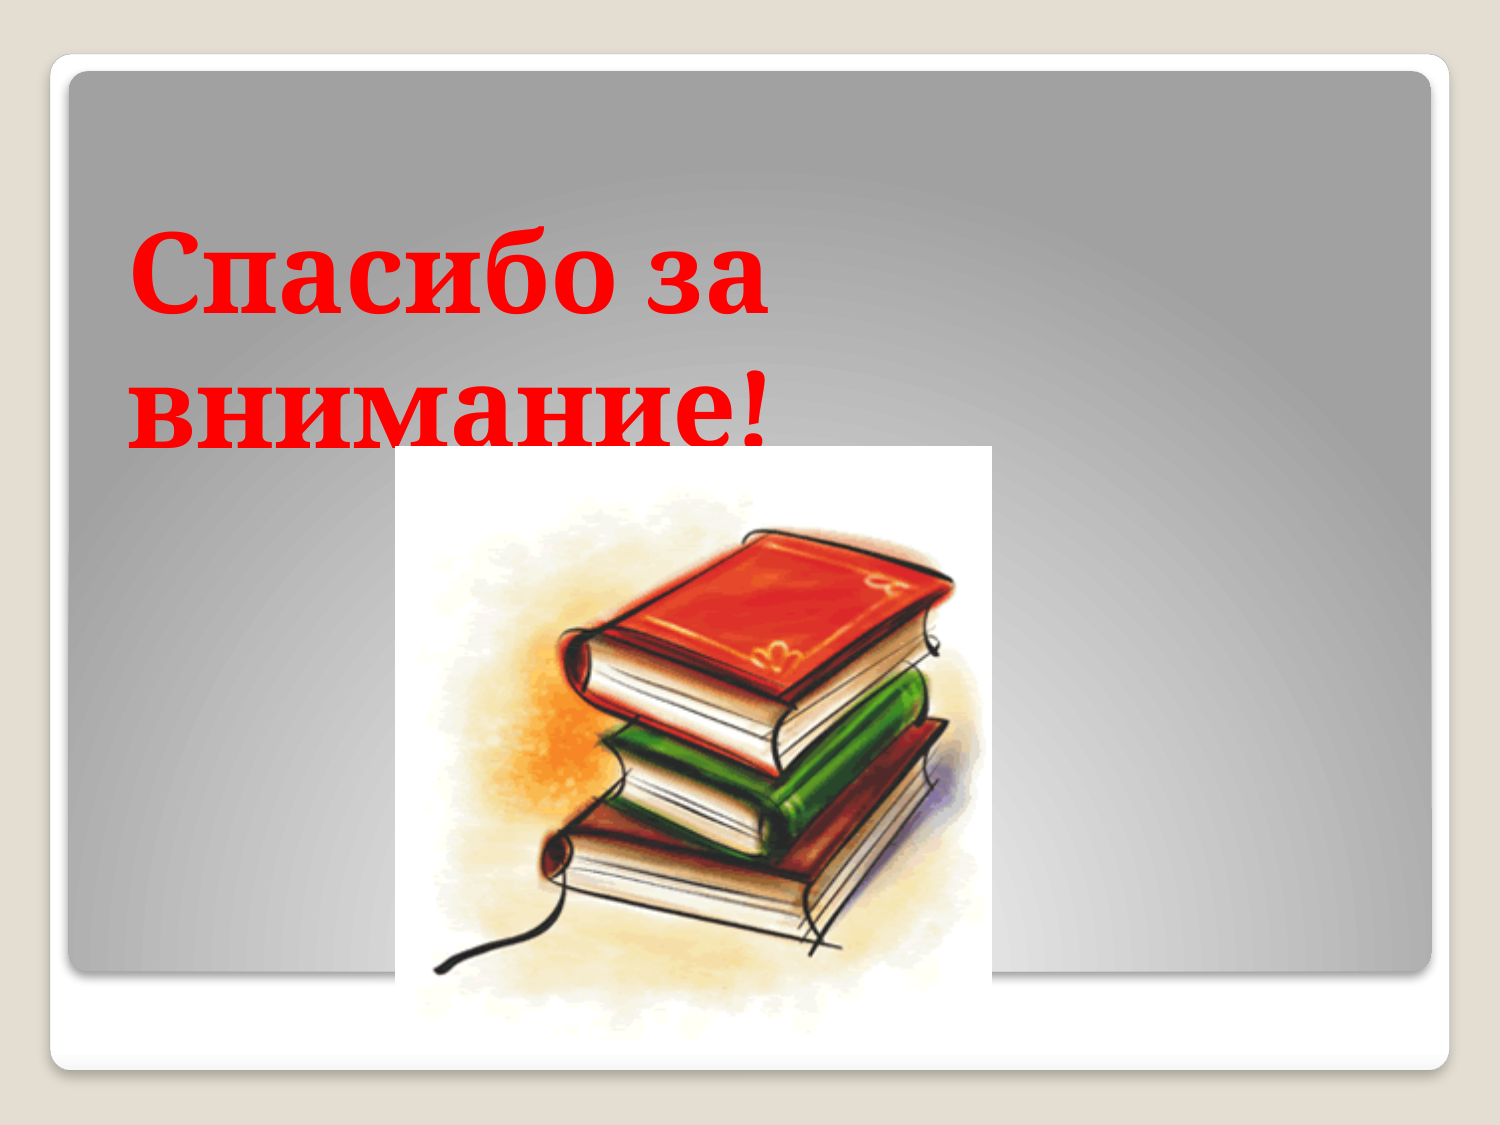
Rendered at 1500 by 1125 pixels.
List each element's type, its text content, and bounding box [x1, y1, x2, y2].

title Спасибо за внимание! [112, 290, 1388, 479]
picture [395, 446, 993, 1044]
